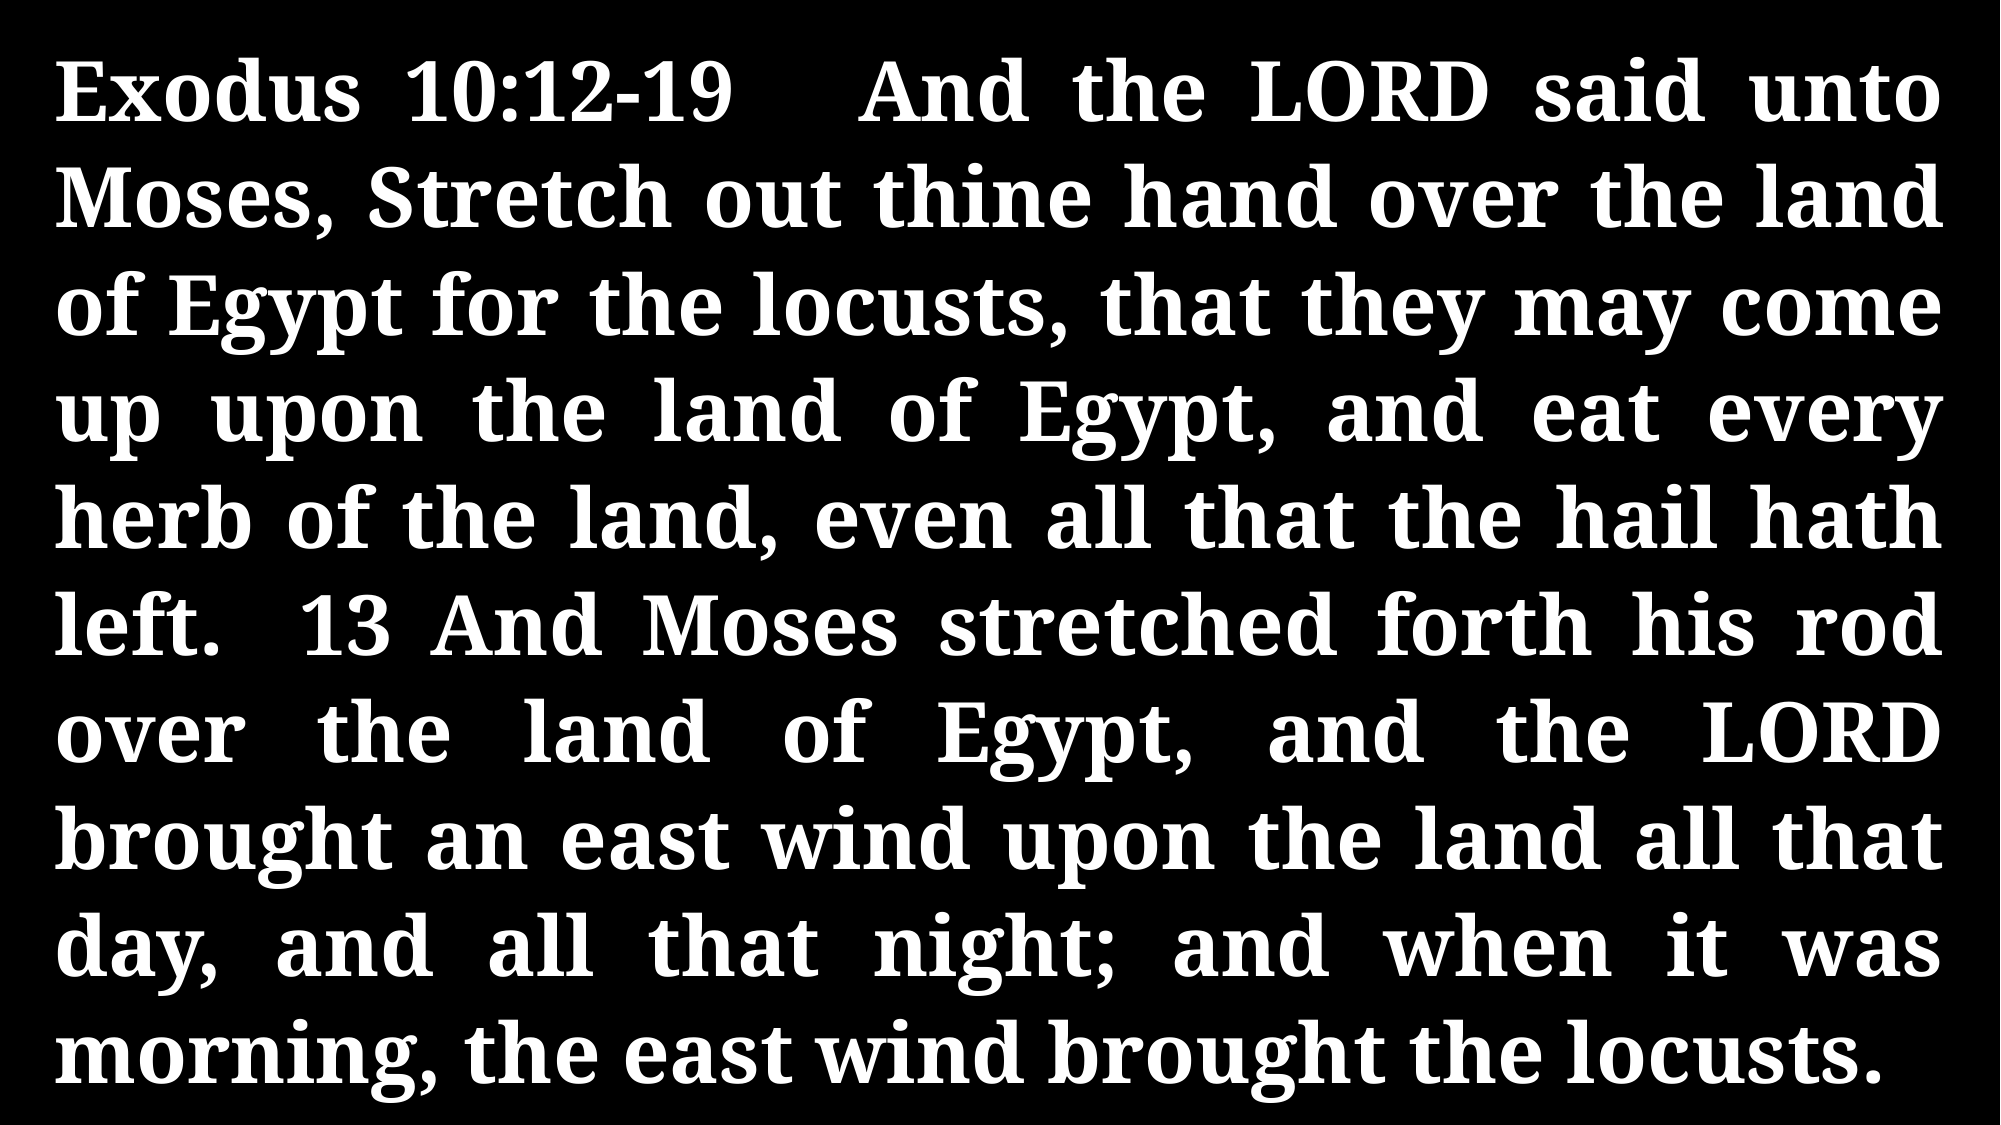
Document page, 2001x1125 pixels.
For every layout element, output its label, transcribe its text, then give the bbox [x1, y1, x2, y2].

text_box Exodus 10:12-19 And the LORD said unto Moses, Stretch out thine hand over the land of Egypt for the locusts, that they may come up upon the land of Egypt, and eat every herb of the land, even all that the hail hath left. 13 And Moses stretched forth his rod over the land of Egypt, and the LORD brought an east wind upon the land all that day, and all that night; and when it was morning, the east wind brought the locusts. [39, 23, 1961, 1108]
